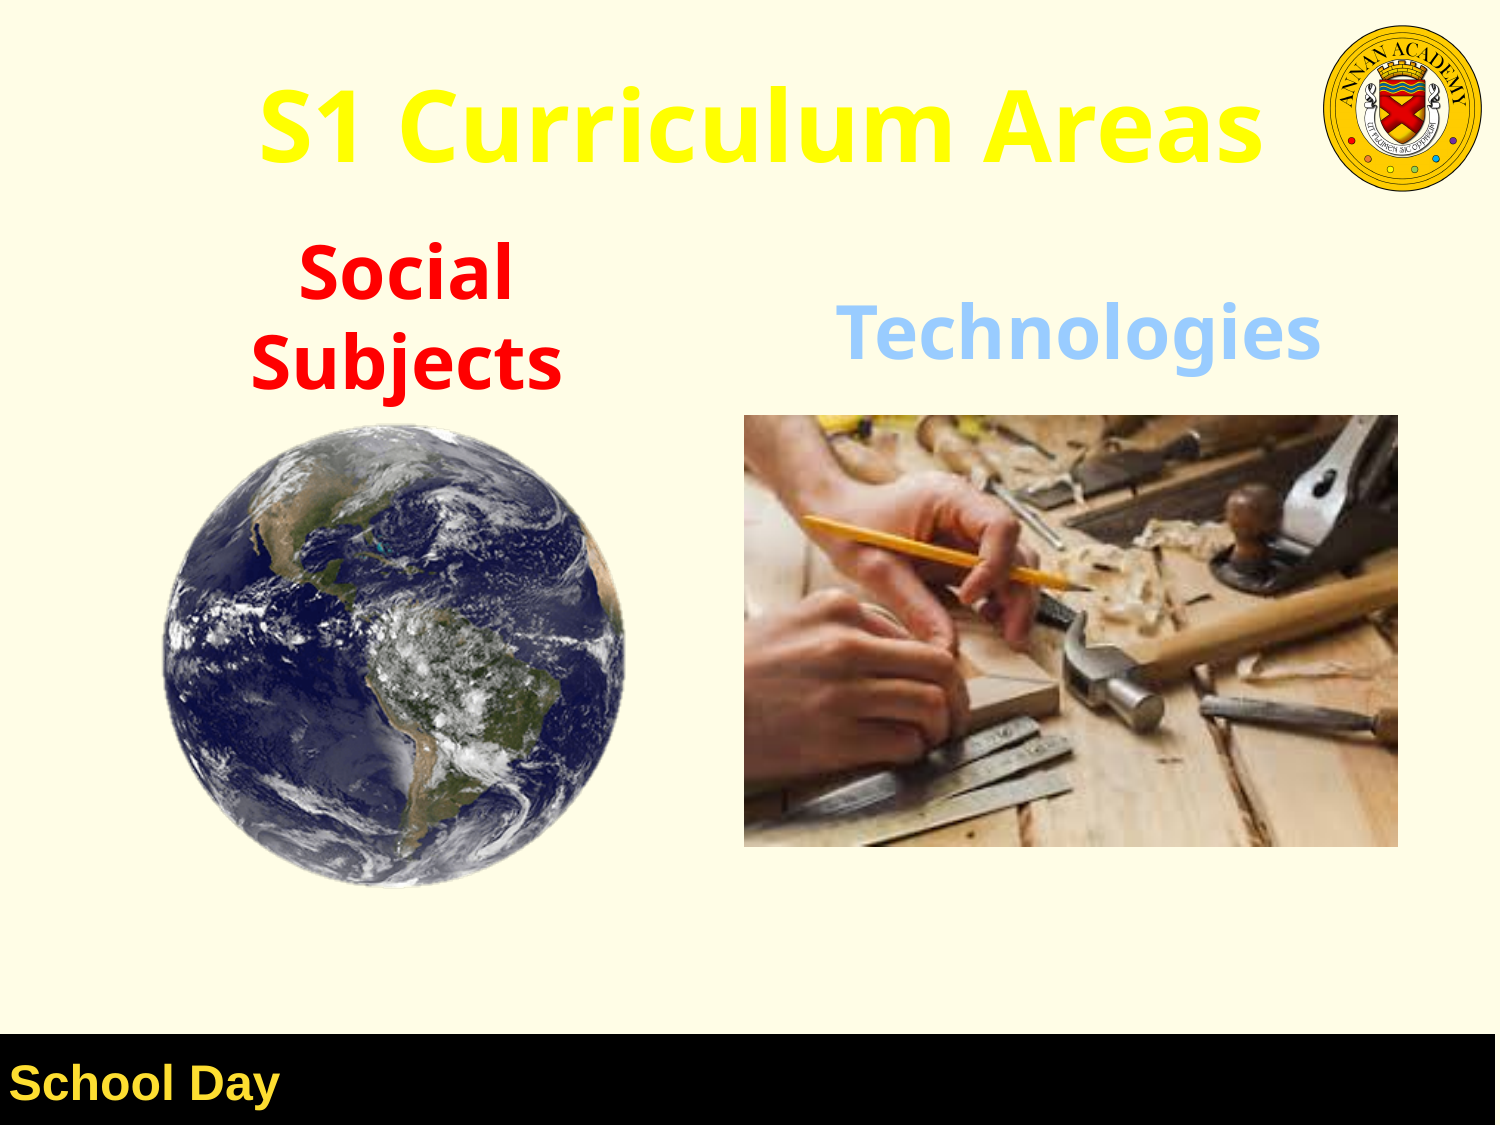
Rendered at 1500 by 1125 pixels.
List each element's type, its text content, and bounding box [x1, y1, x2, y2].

text_box Social Subjects [135, 268, 679, 362]
picture [37, 390, 1399, 923]
text_box Technologies [820, 282, 1365, 377]
text_box S1 Curriculum Areas [41, 45, 1320, 200]
text_box School Day [0, 1034, 1494, 1125]
picture [1322, 23, 1483, 194]
